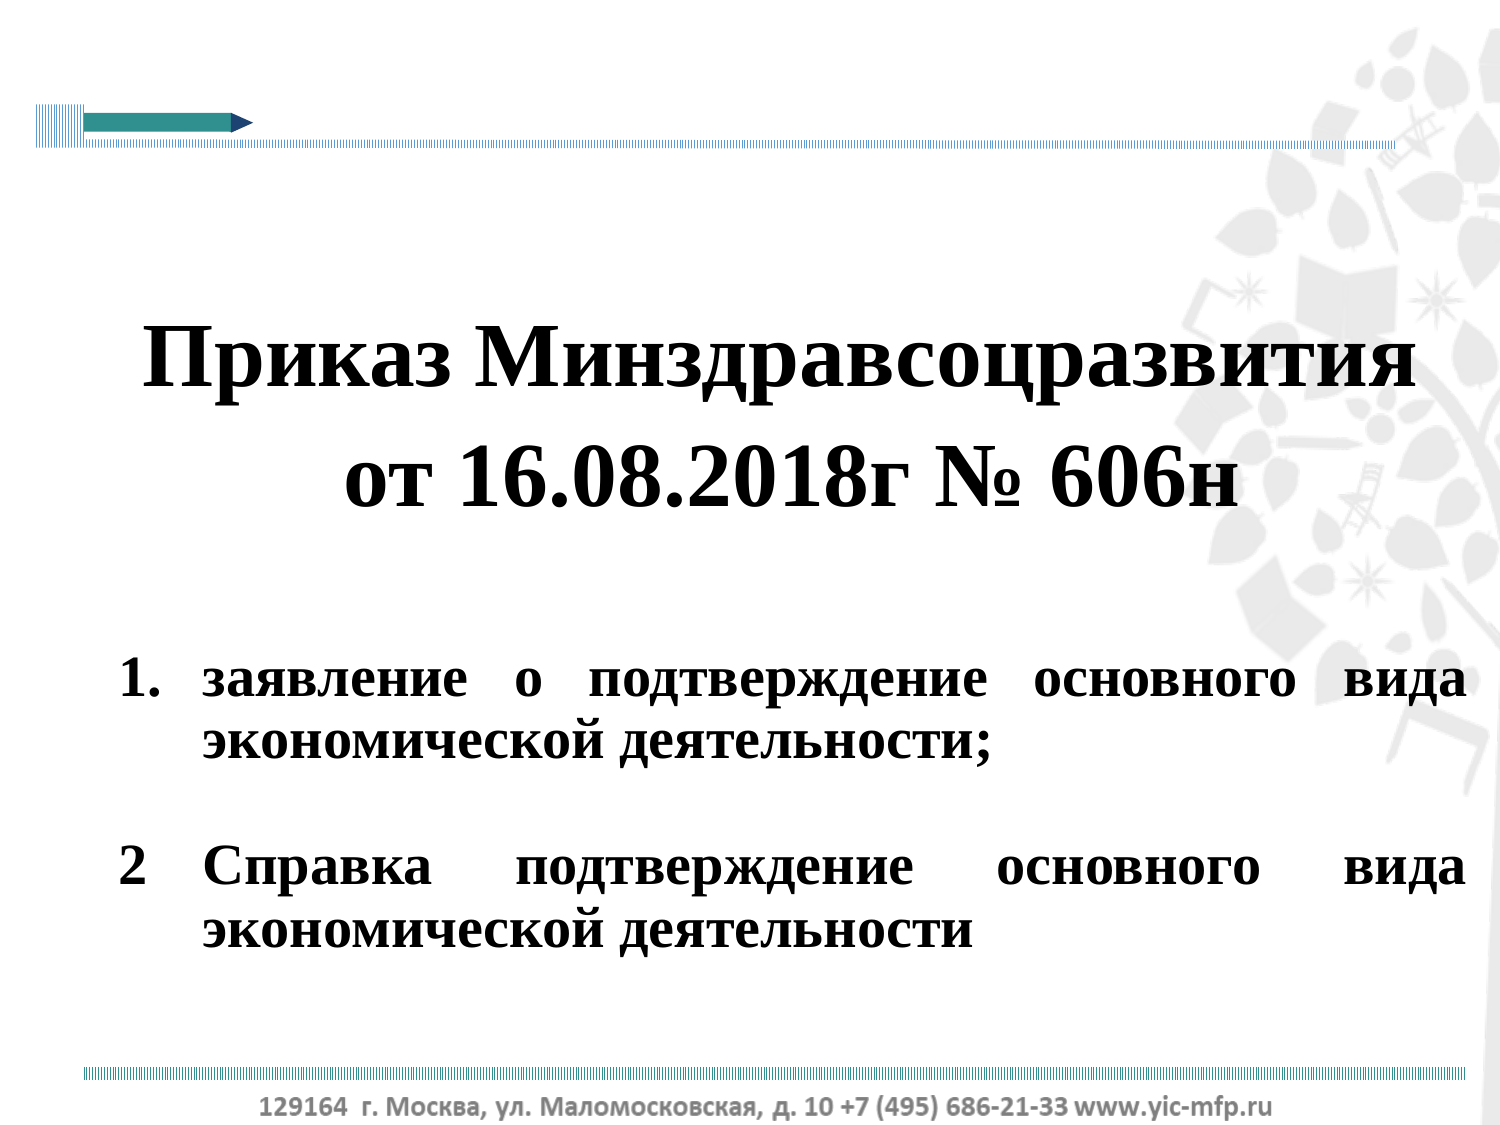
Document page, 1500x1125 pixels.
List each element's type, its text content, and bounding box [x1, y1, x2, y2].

list Приказ Минздравсоцразвития от 16.08.2018г № 606н заявление о подтверждение основного вида экономической деятельности; Справка подтверждение основного вида экономической деятельности [103, 308, 1142, 1014]
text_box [10, 101, 1371, 308]
text_box [80, 1066, 1142, 1081]
picture [177, 0, 1500, 1125]
